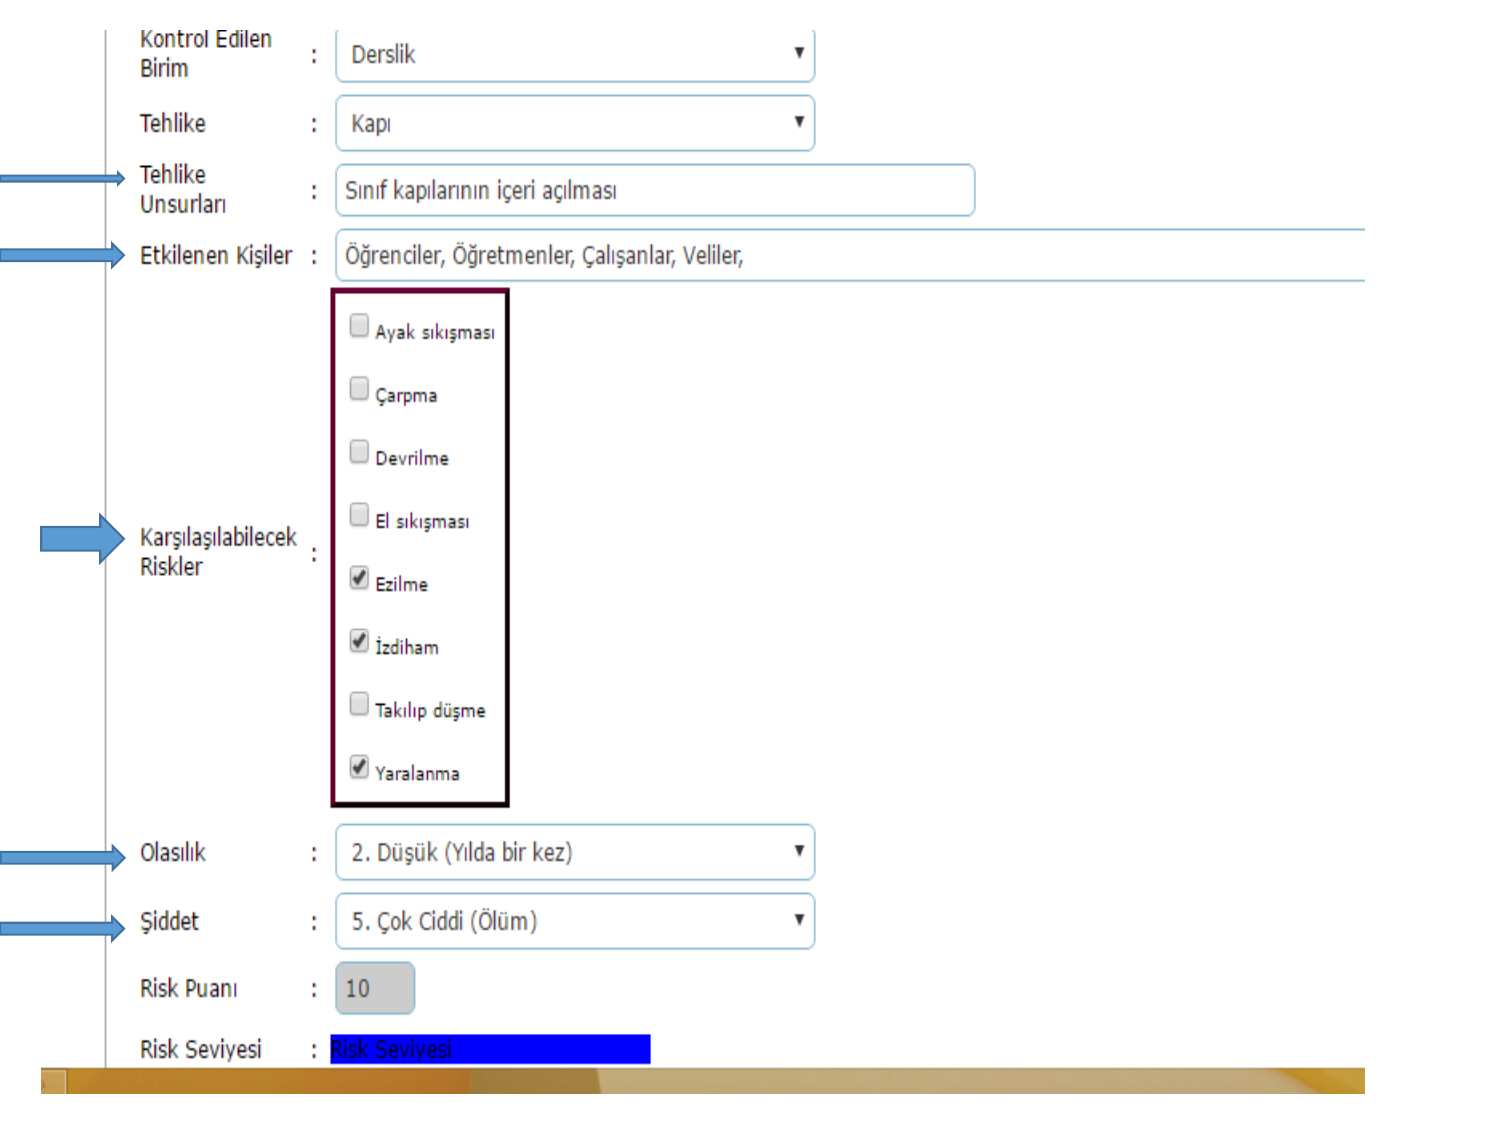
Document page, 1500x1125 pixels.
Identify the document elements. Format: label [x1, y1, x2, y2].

text_box [0, 921, 41, 936]
text_box [0, 850, 41, 865]
picture [41, 30, 1365, 1094]
text_box [0, 174, 41, 183]
text_box [0, 248, 41, 263]
